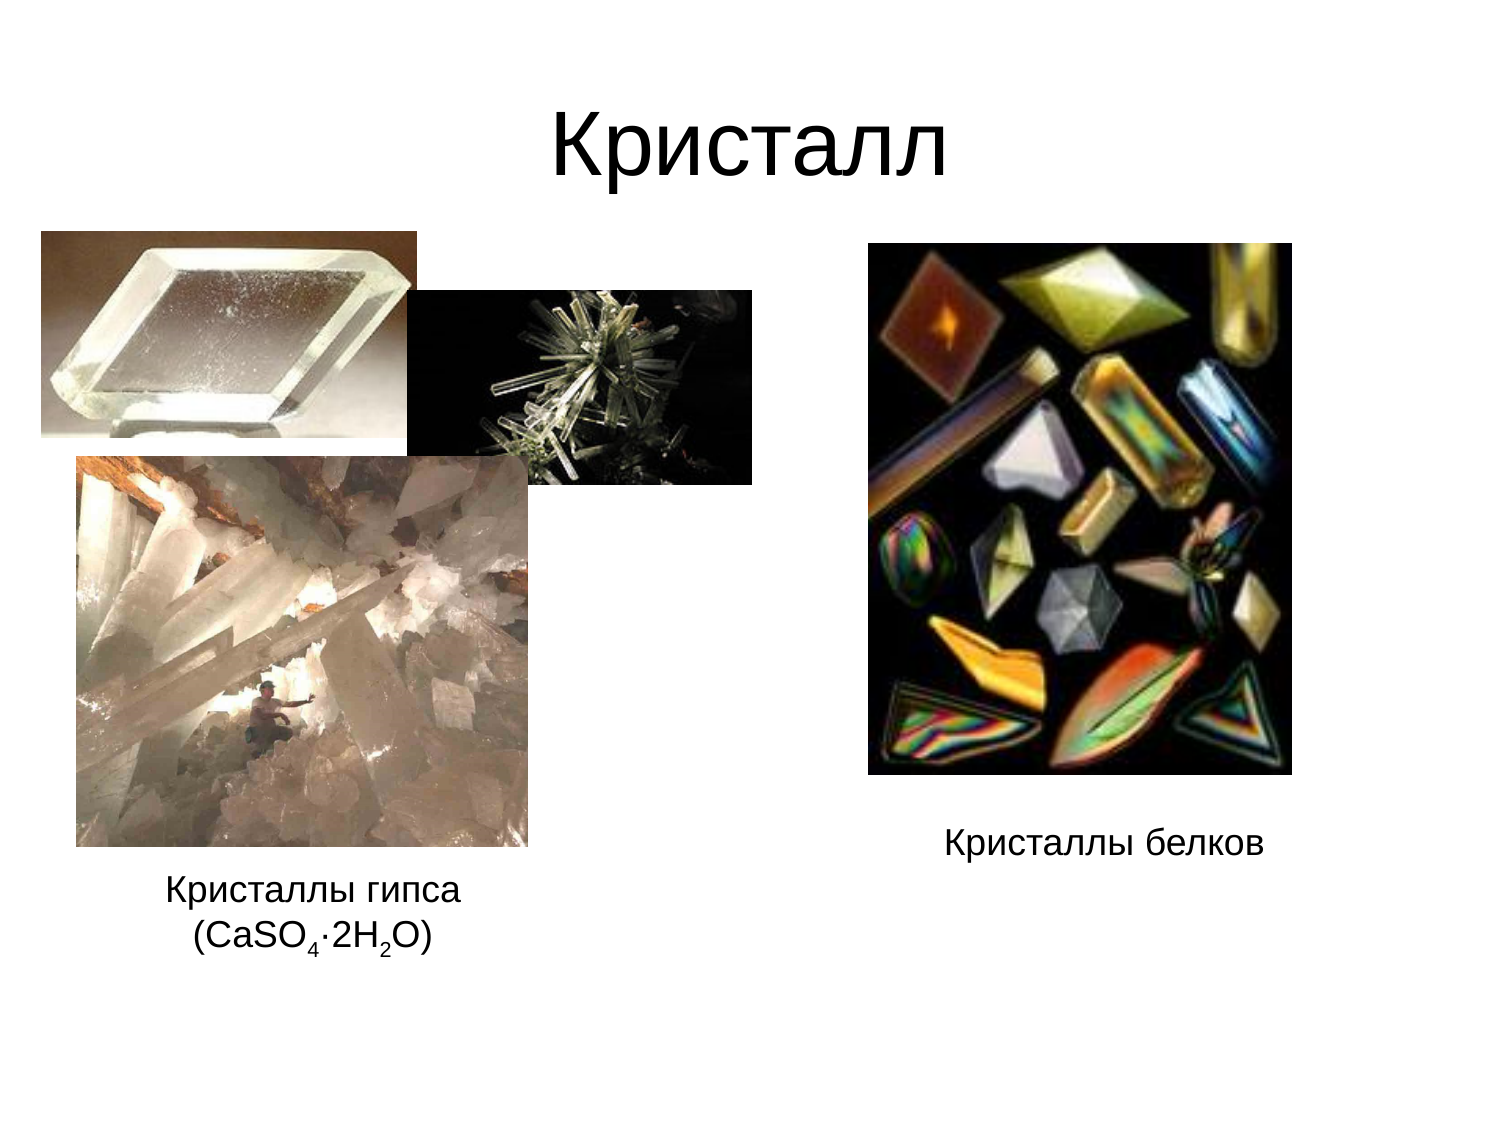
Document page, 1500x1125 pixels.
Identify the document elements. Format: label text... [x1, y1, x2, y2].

picture [867, 243, 1292, 776]
title Кристалл [74, 44, 1426, 233]
text_box Кристаллы белков [879, 810, 1329, 871]
text_box Кристаллы гипса (CaSO4·2H2O) [88, 857, 538, 969]
picture [40, 231, 752, 847]
